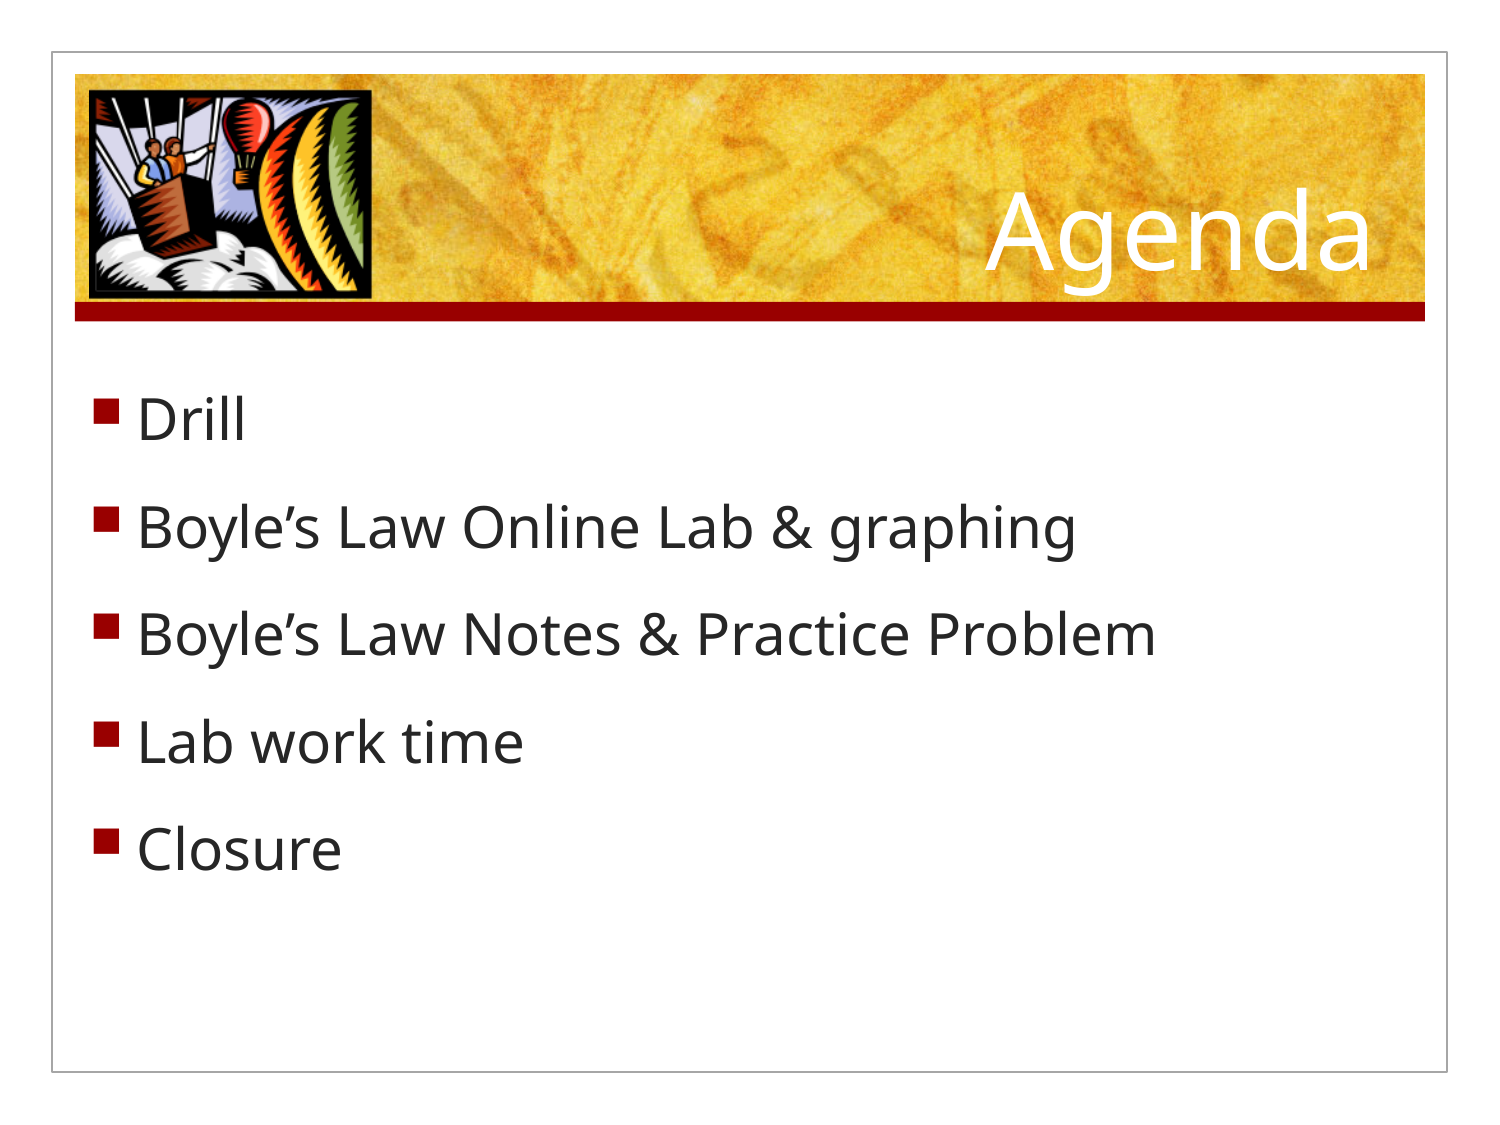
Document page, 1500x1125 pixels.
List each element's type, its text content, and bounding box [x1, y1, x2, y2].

picture [75, 74, 1425, 301]
title Agenda [360, 74, 1392, 292]
list Drill Boyle’s Law Online Lab & graphing Boyle’s Law Notes & Practice Problem Lab work time Closure [75, 375, 1392, 1005]
